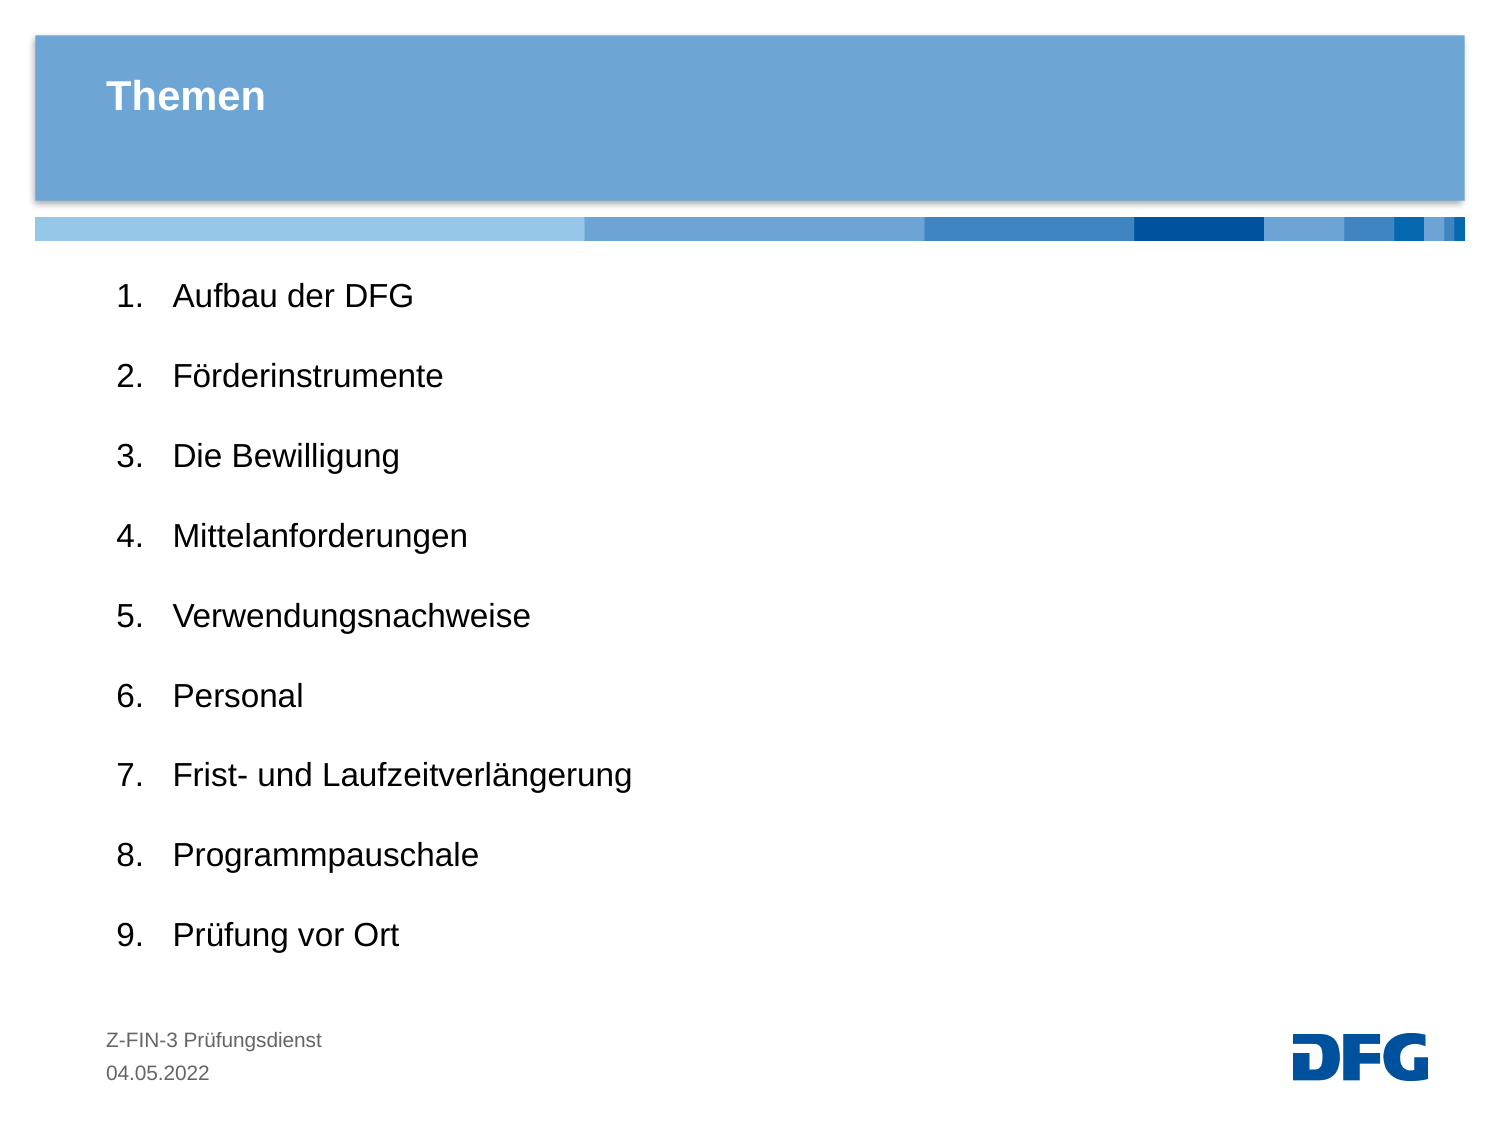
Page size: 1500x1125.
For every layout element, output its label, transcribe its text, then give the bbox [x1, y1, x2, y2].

title Themen [106, 68, 1406, 113]
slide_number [106, 1060, 1150, 1100]
picture [35, 217, 1465, 241]
text_box Aufbau der DFG Förderinstrumente Die Bewilligung Mittelanforderungen Verwendungsnachweise Personal Frist- und Laufzeitverlängerung Programmpauschale Prüfung vor Ort [101, 267, 858, 961]
picture [1293, 1033, 1428, 1081]
footer Z-FIN-3 Prüfungsdienst [106, 1027, 1150, 1060]
